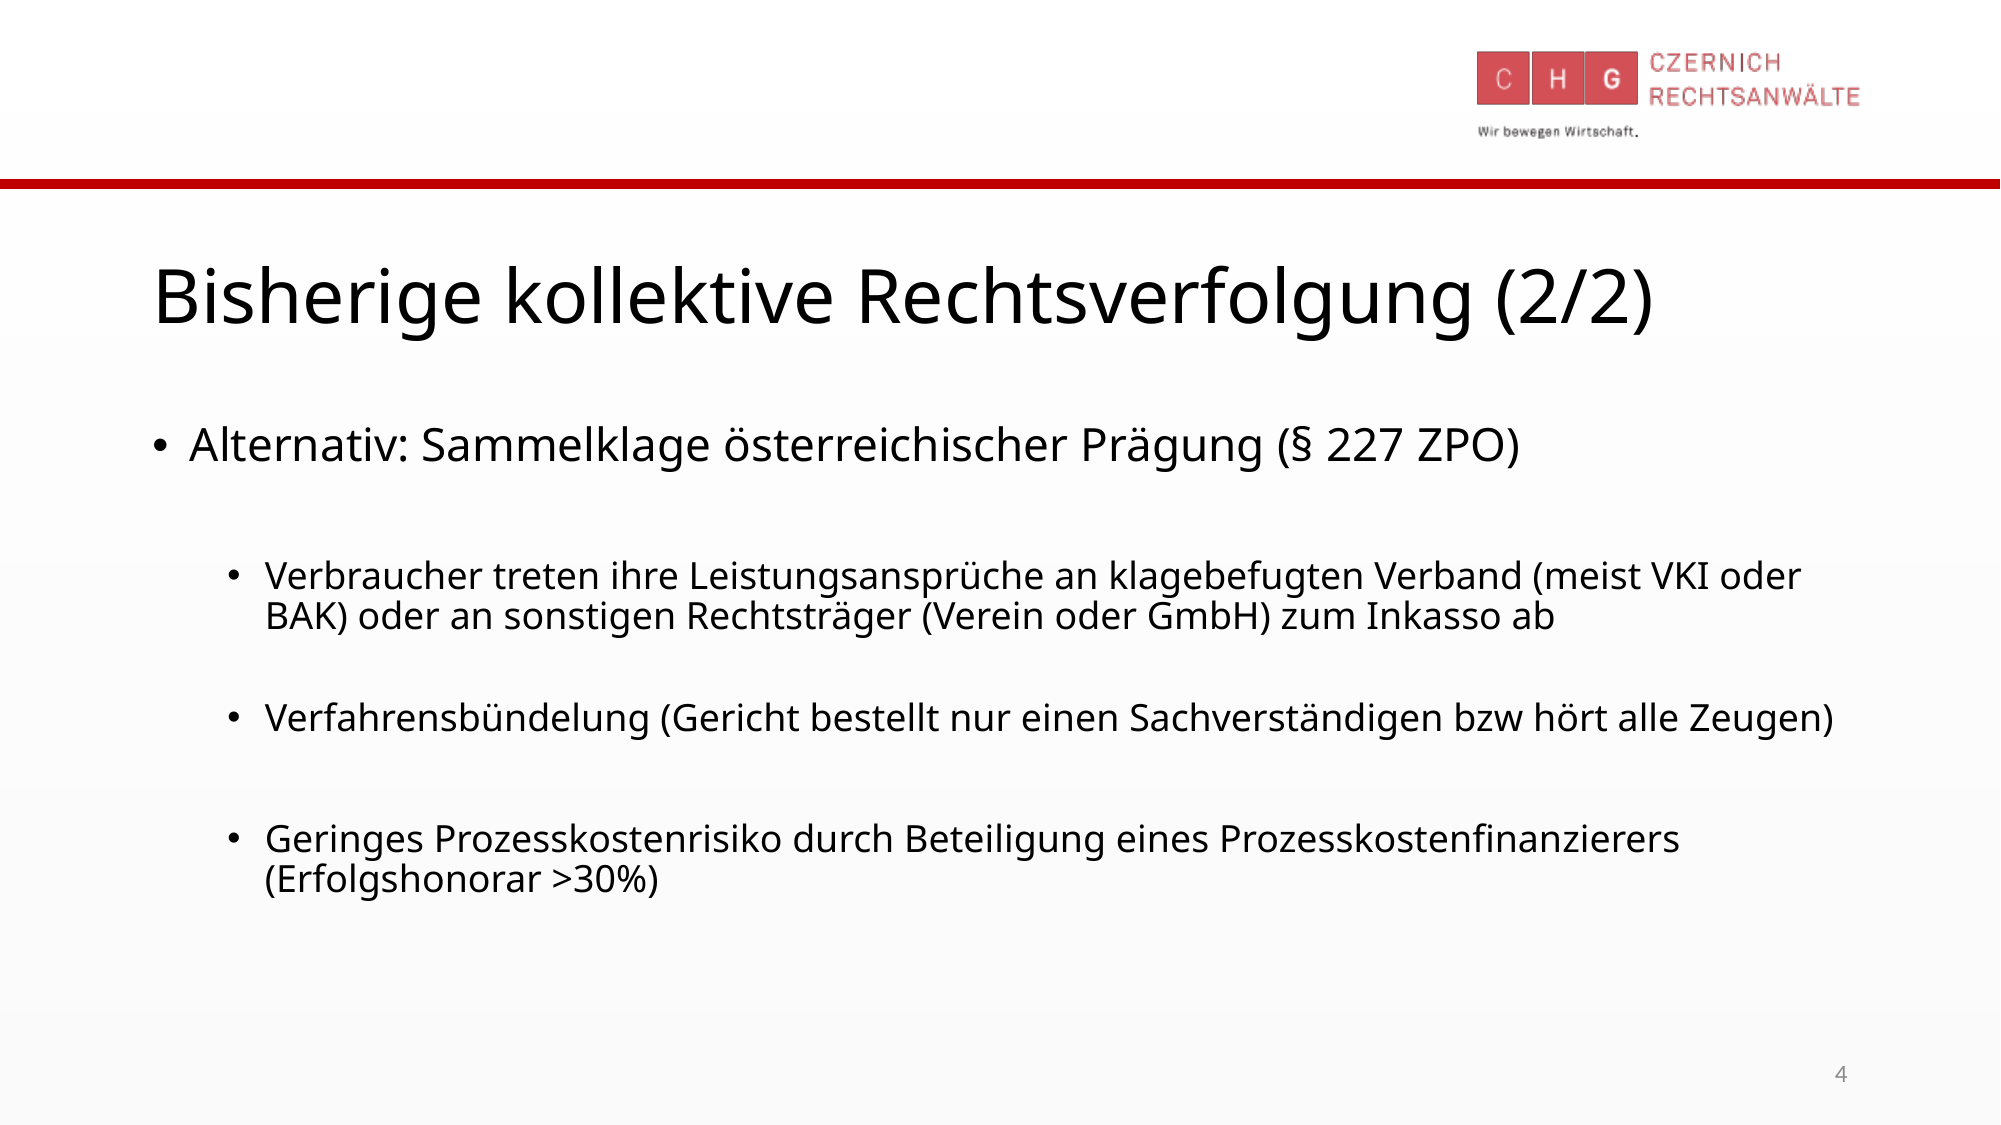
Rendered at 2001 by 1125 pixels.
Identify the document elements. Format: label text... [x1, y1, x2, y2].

list Alternativ: Sammelklage österreichischer Prägung (§ 227 ZPO) Verbraucher treten ihre Leistungsansprüche an klagebefugten Verband (meist VKI oder BAK) oder an sonstigen Rechtsträger (Verein oder GmbH) zum Inkasso ab Verfahrensbündelung (Gericht bestellt nur einen Sachverständigen bzw hört alle Zeugen) Geringes Prozesskostenrisiko durch Beteiligung eines Prozesskostenfinanzierers (Erfolgshonorar >30%) [137, 414, 1863, 1026]
title Bisherige kollektive Rechtsverfolgung (2/2) [137, 190, 1863, 409]
slide_number 4 [1412, 1042, 1863, 1103]
